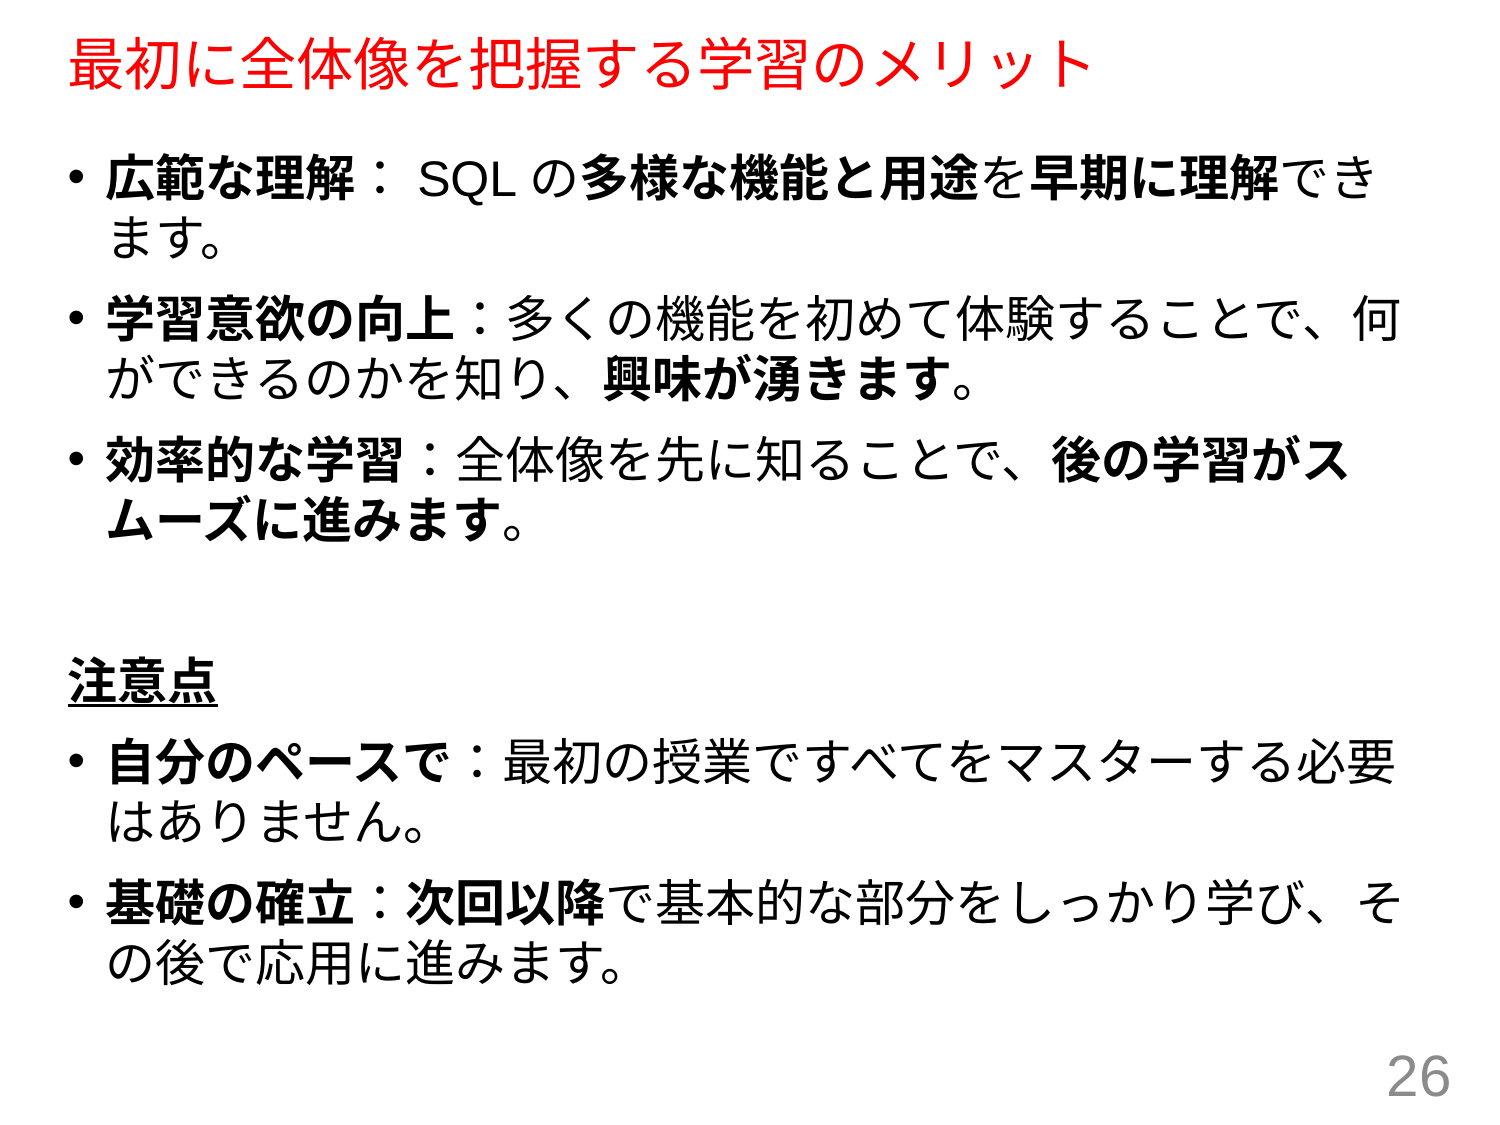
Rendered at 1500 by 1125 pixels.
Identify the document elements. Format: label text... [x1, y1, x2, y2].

list 広範な理解：SQLの多様な機能と用途を早期に理解できます。 学習意欲の向上：多くの機能を初めて体験することで、何ができるのかを知り、興味が湧きます。 効率的な学習：全体像を先に知ることで、後の学習がスムーズに進みます。 注意点 自分のペースで：最初の授業ですべてをマスターする必要はありません。 基礎の確立：次回以降で基本的な部分をしっかり学び、その後で応用に進みます。 [52, 138, 1441, 1014]
slide_number 26 [1129, 1042, 1467, 1103]
title 最初に全体像を把握する学習のメリット [52, 28, 1441, 106]
